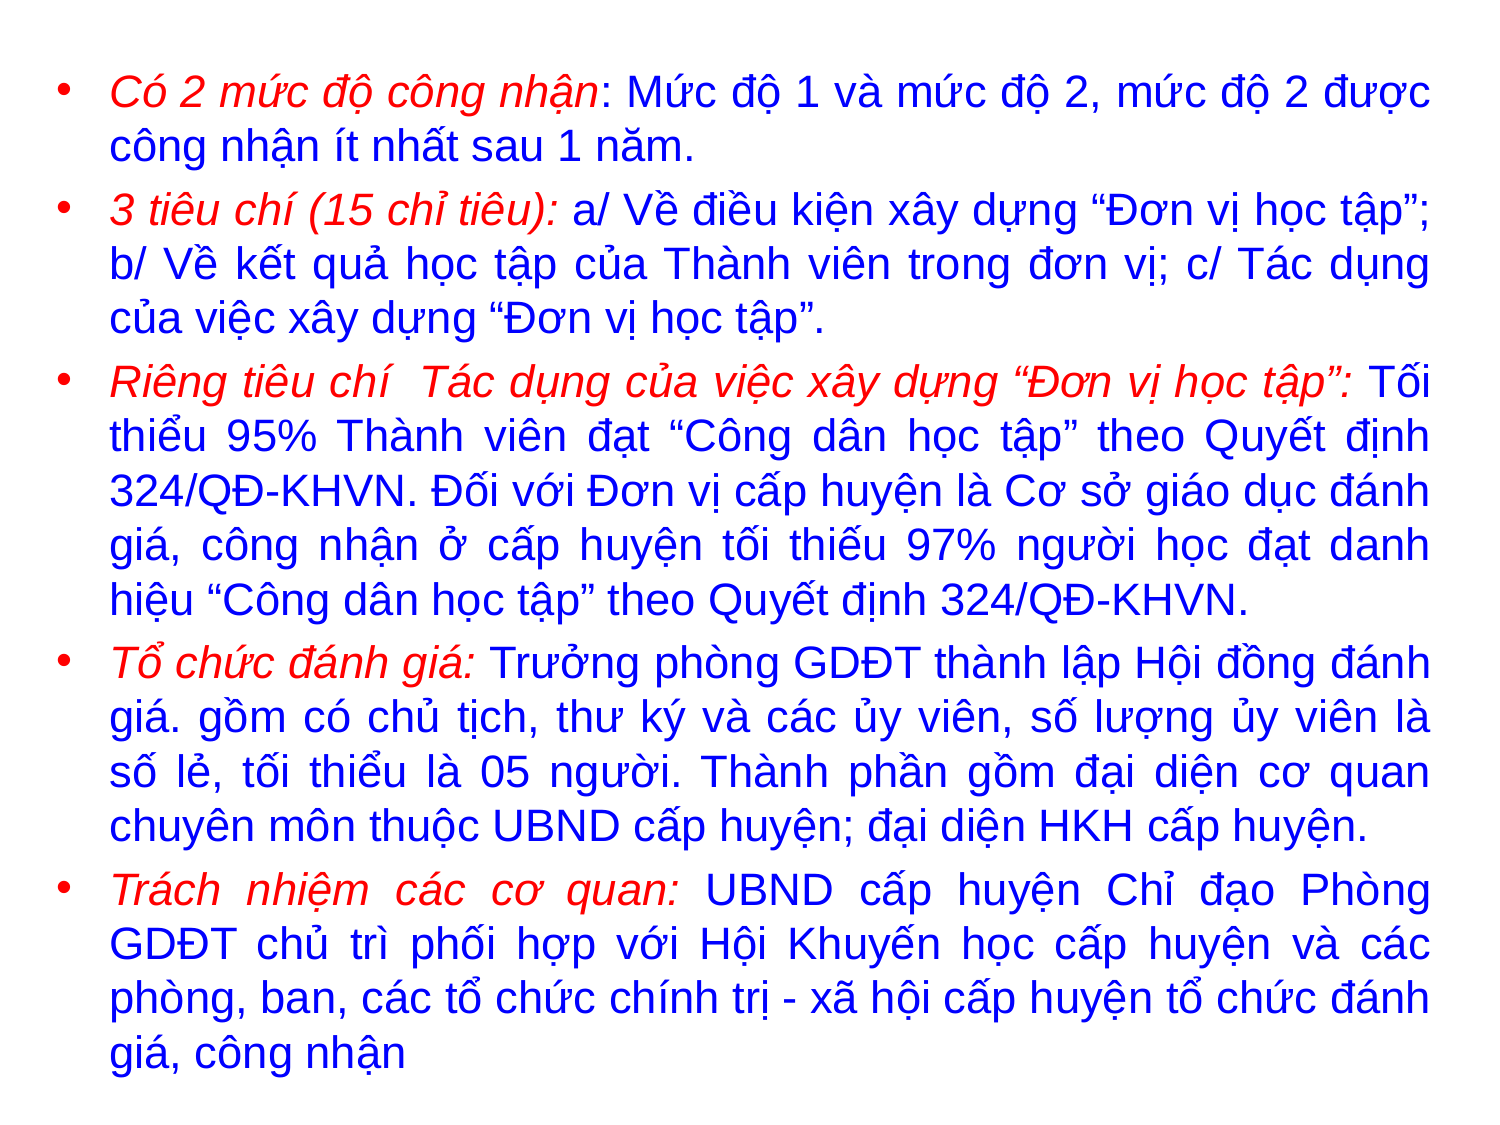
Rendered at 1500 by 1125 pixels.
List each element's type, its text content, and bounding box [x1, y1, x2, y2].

list Có 2 mức độ công nhận: Mức độ 1 và mức độ 2, mức độ 2 được công nhận ít nhất sau 1 năm. 3 tiêu chí (15 chỉ tiêu): a/ Về điều kiện xây dựng “Đơn vị học tập”; b/ Về kết quả học tập của Thành viên trong đơn vị; c/ Tác dụng của việc xây dựng “Đơn vị học tập”. Riêng tiêu chí Tác dụng của việc xây dựng “Đơn vị học tập”: Tối thiểu 95% Thành viên đạt “Công dân học tập” theo Quyết định 324/QĐ-KHVN. Đối với Đơn vị cấp huyện là Cơ sở giáo dục đánh giá, công nhận ở cấp huyện tối thiếu 97% người học đạt danh hiệu “Công dân học tập” theo Quyết định 324/QĐ-KHVN. Tổ chức đánh giá: Trưởng phòng GDĐT thành lập Hội đồng đánh giá. gồm có chủ tịch, thư ký và các ủy viên, số lượng ủy viên là số lẻ, tối thiểu là 05 người. Thành phần gồm đại diện cơ quan chuyên môn thuộc UBND cấp huyện; đại diện HKH cấp huyện. Trách nhiệm các cơ quan: UBND cấp huyện Chỉ đạo Phòng GDĐT chủ trì phối hợp với Hội Khuyến học cấp huyện và các phòng, ban, các tổ chức chính trị - xã hội cấp huyện tổ chức đánh giá, công nhận [41, 54, 1447, 1106]
